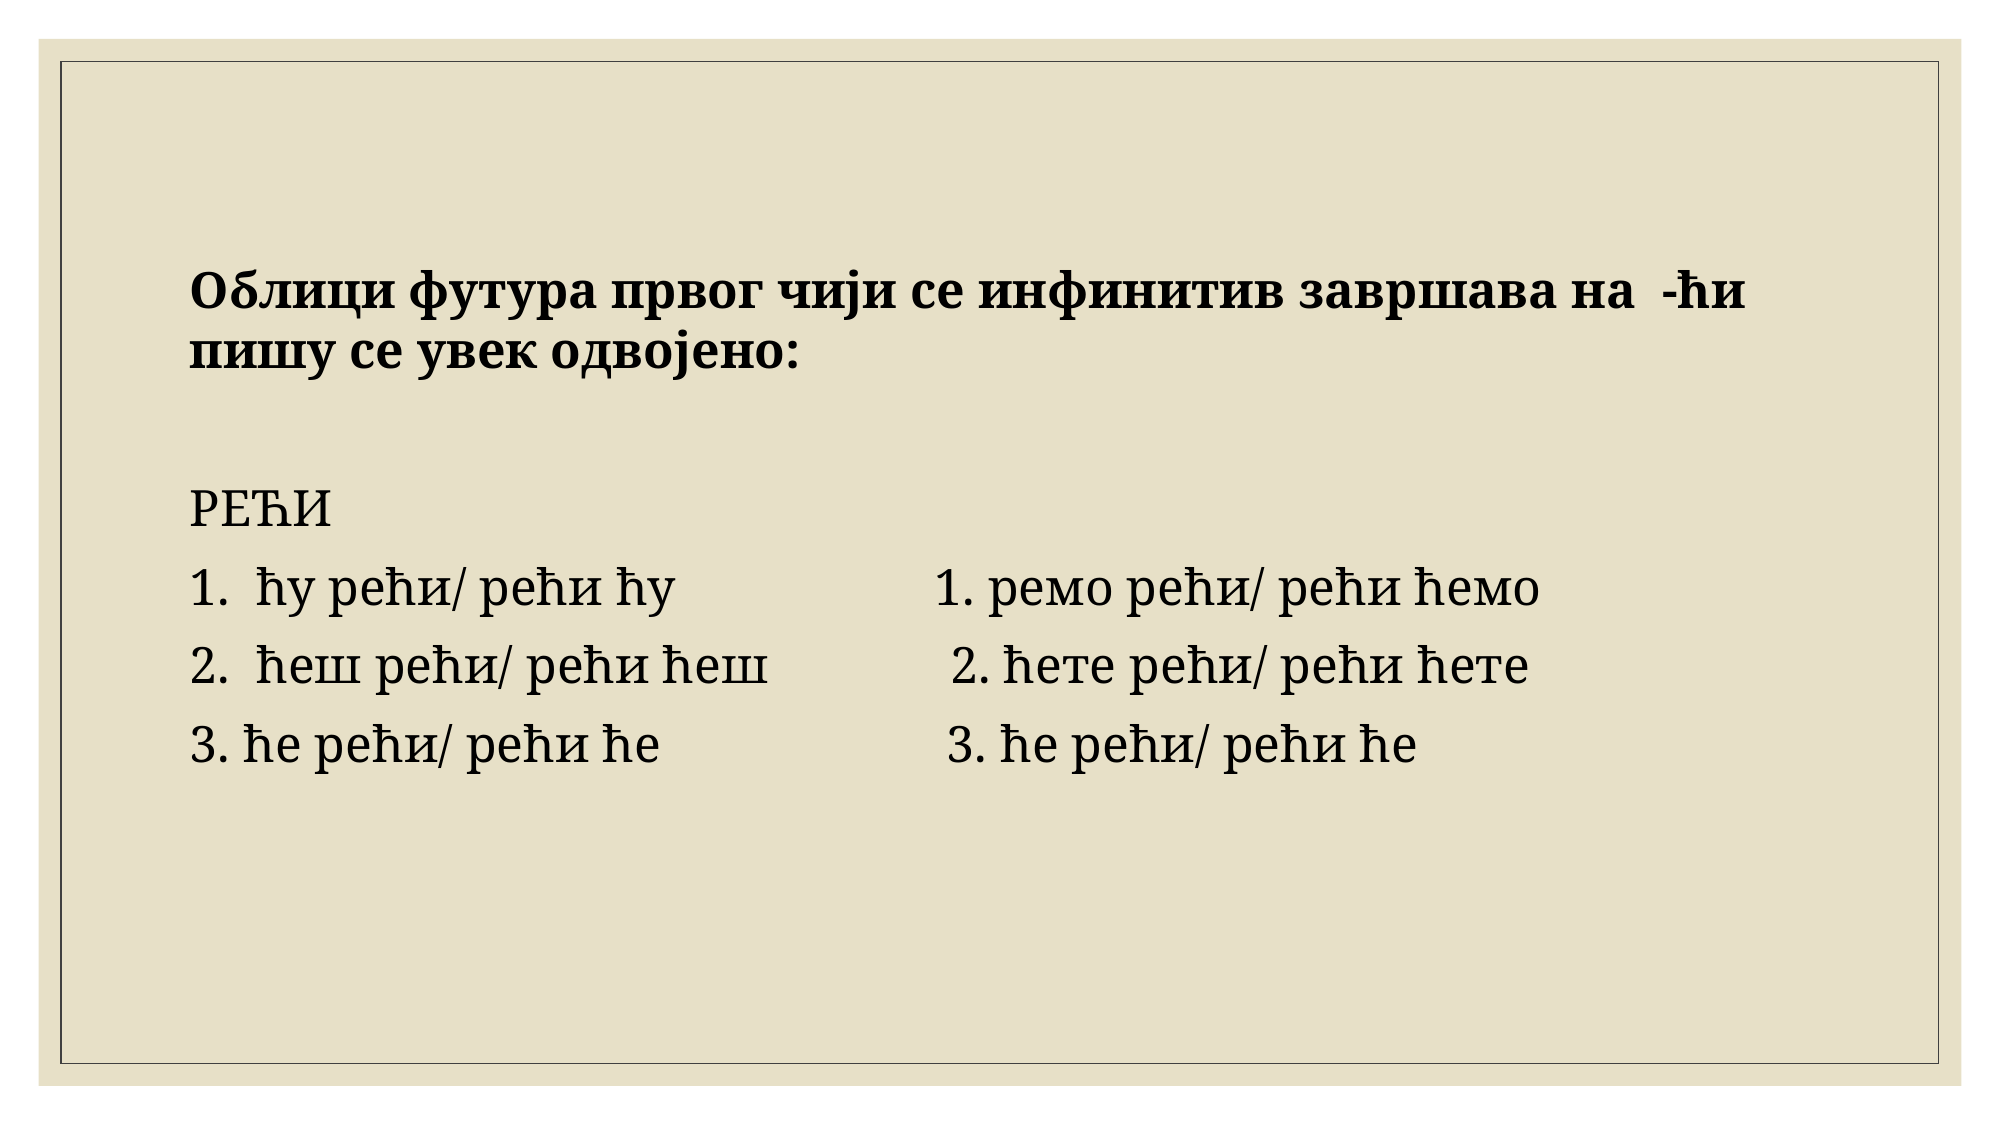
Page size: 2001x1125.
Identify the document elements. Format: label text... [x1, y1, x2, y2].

list Облици футура првог чији се инфинитив завршава на -ћи пишу се увек одвојено: РЕЋИ 1. ћу рећи/ рећи ћу 1. ремо рећи/ рећи ћемо 2. ћеш рећи/ рећи ћеш 2. ћете рећи/ рећи ћете 3. ће рећи/ рећи ће 3. ће рећи/ рећи ће [174, 251, 1825, 897]
